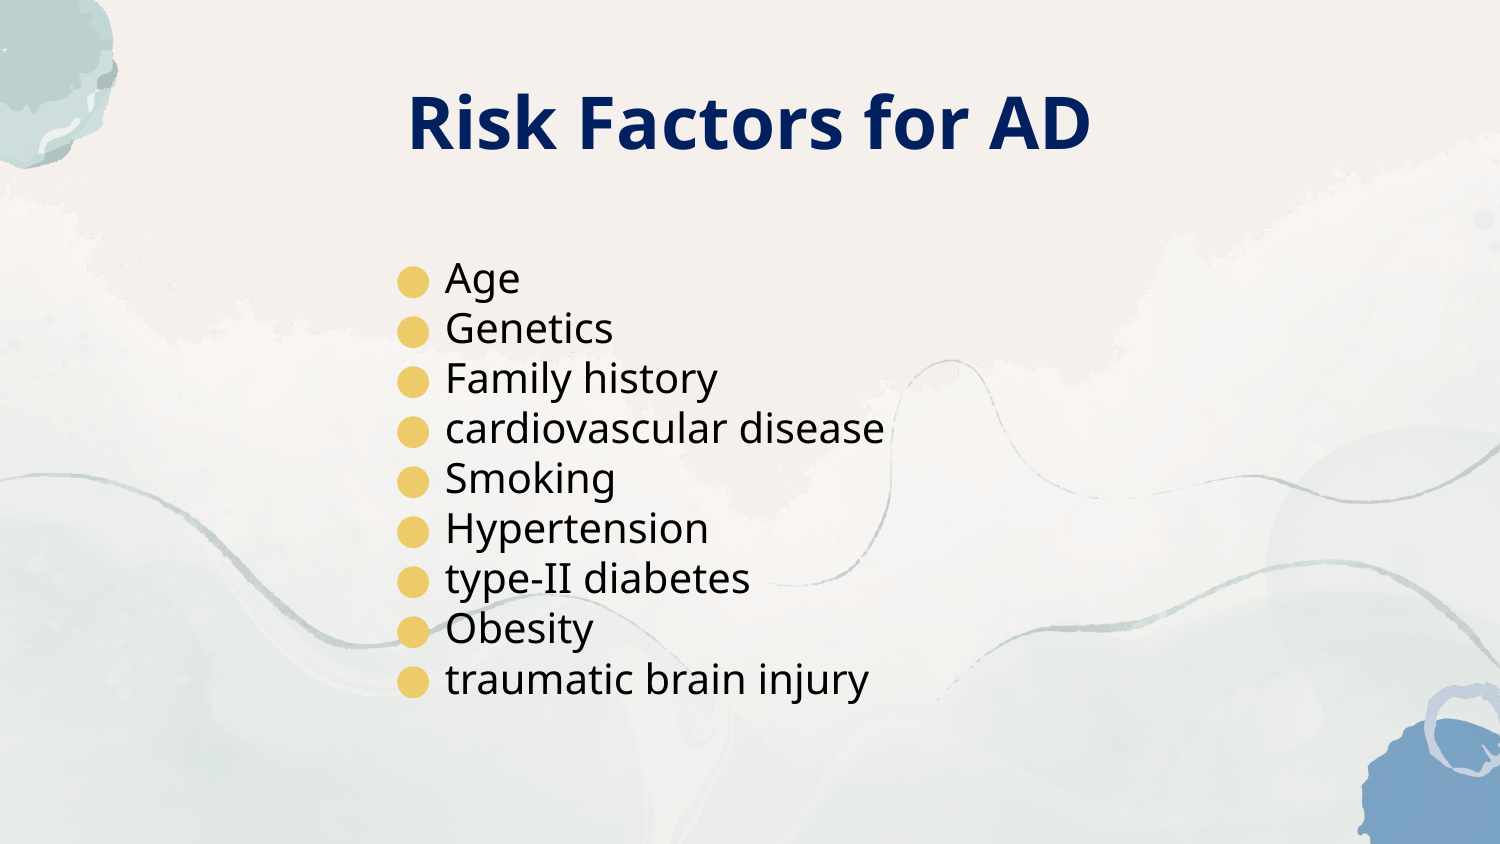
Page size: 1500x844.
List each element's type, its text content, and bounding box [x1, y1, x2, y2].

list Age Genetics Family history cardiovascular disease Smoking Hypertension type-II diabetes Obesity traumatic brain injury [355, 199, 1145, 756]
title Risk Factors for AD [118, 72, 1382, 167]
